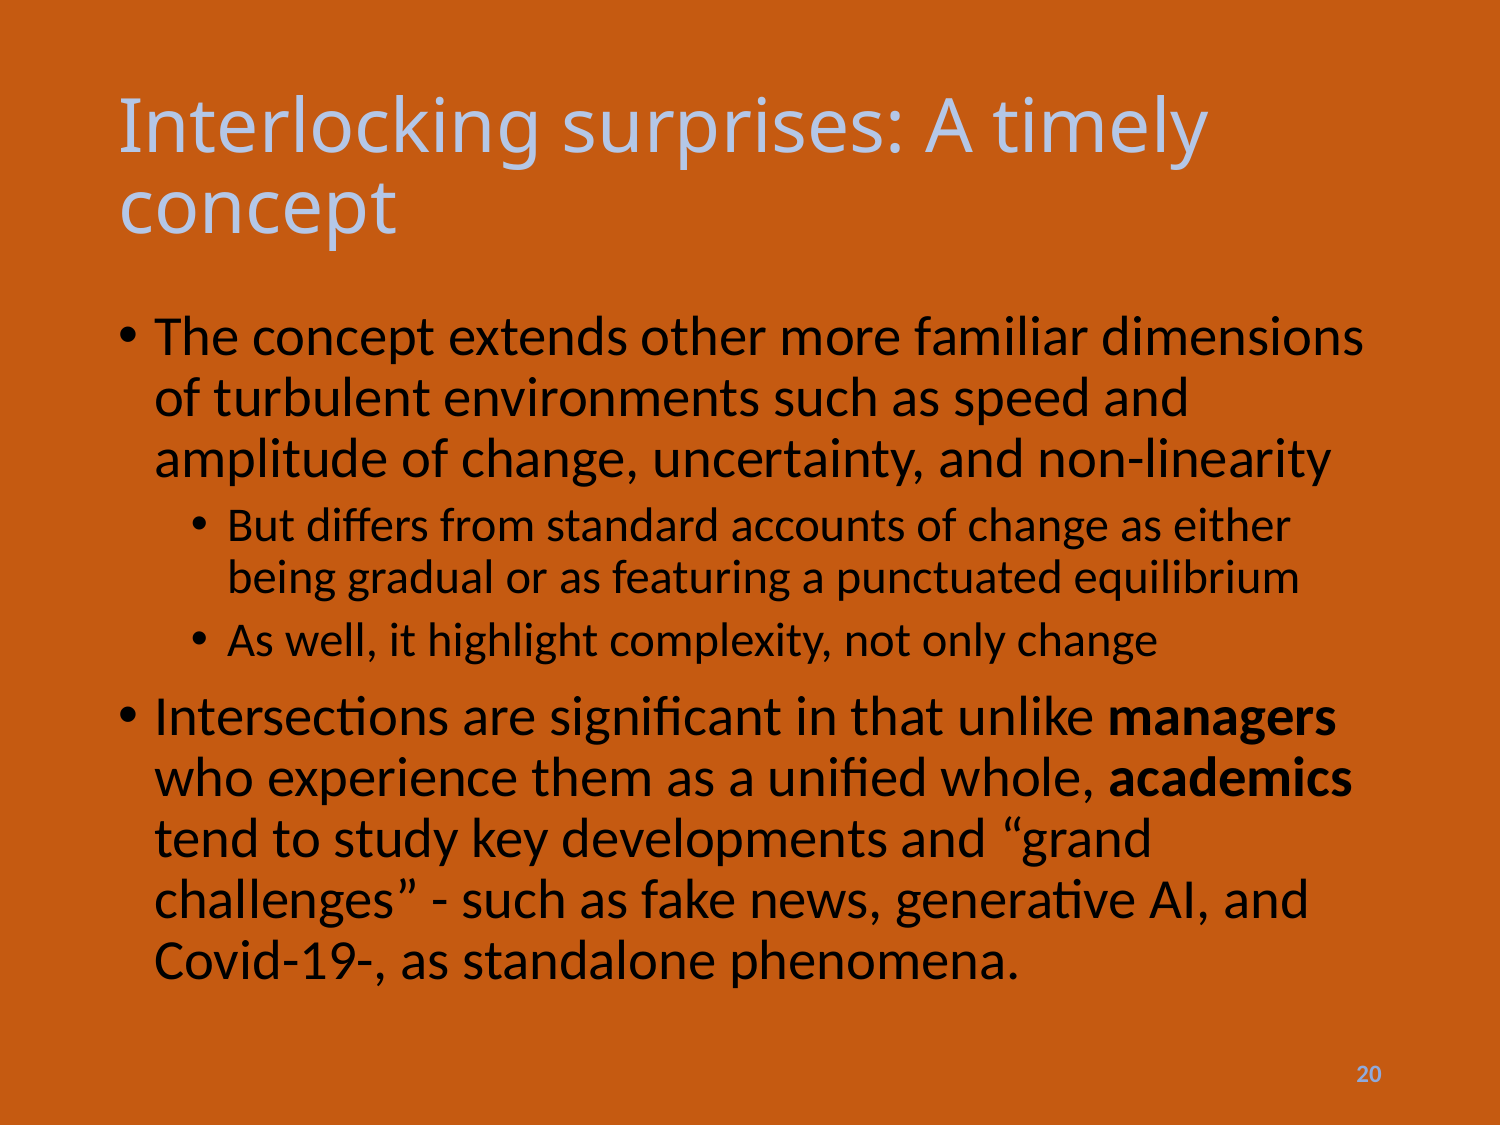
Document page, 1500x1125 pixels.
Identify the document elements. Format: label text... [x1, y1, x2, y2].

slide_number 20 [1059, 1042, 1397, 1103]
list The concept extends other more familiar dimensions of turbulent environments such as speed and amplitude of change, uncertainty, and non-linearity But differs from standard accounts of change as either being gradual or as featuring a punctuated equilibrium As well, it highlight complexity, not only change Intersections are significant in that unlike managers who experience them as a unified whole, academics tend to study key developments and “grand challenges” - such as fake news, generative AI, and Covid-19-, as standalone phenomena. [103, 299, 1397, 1014]
title Interlocking surprises: A timely concept [103, 59, 1397, 278]
